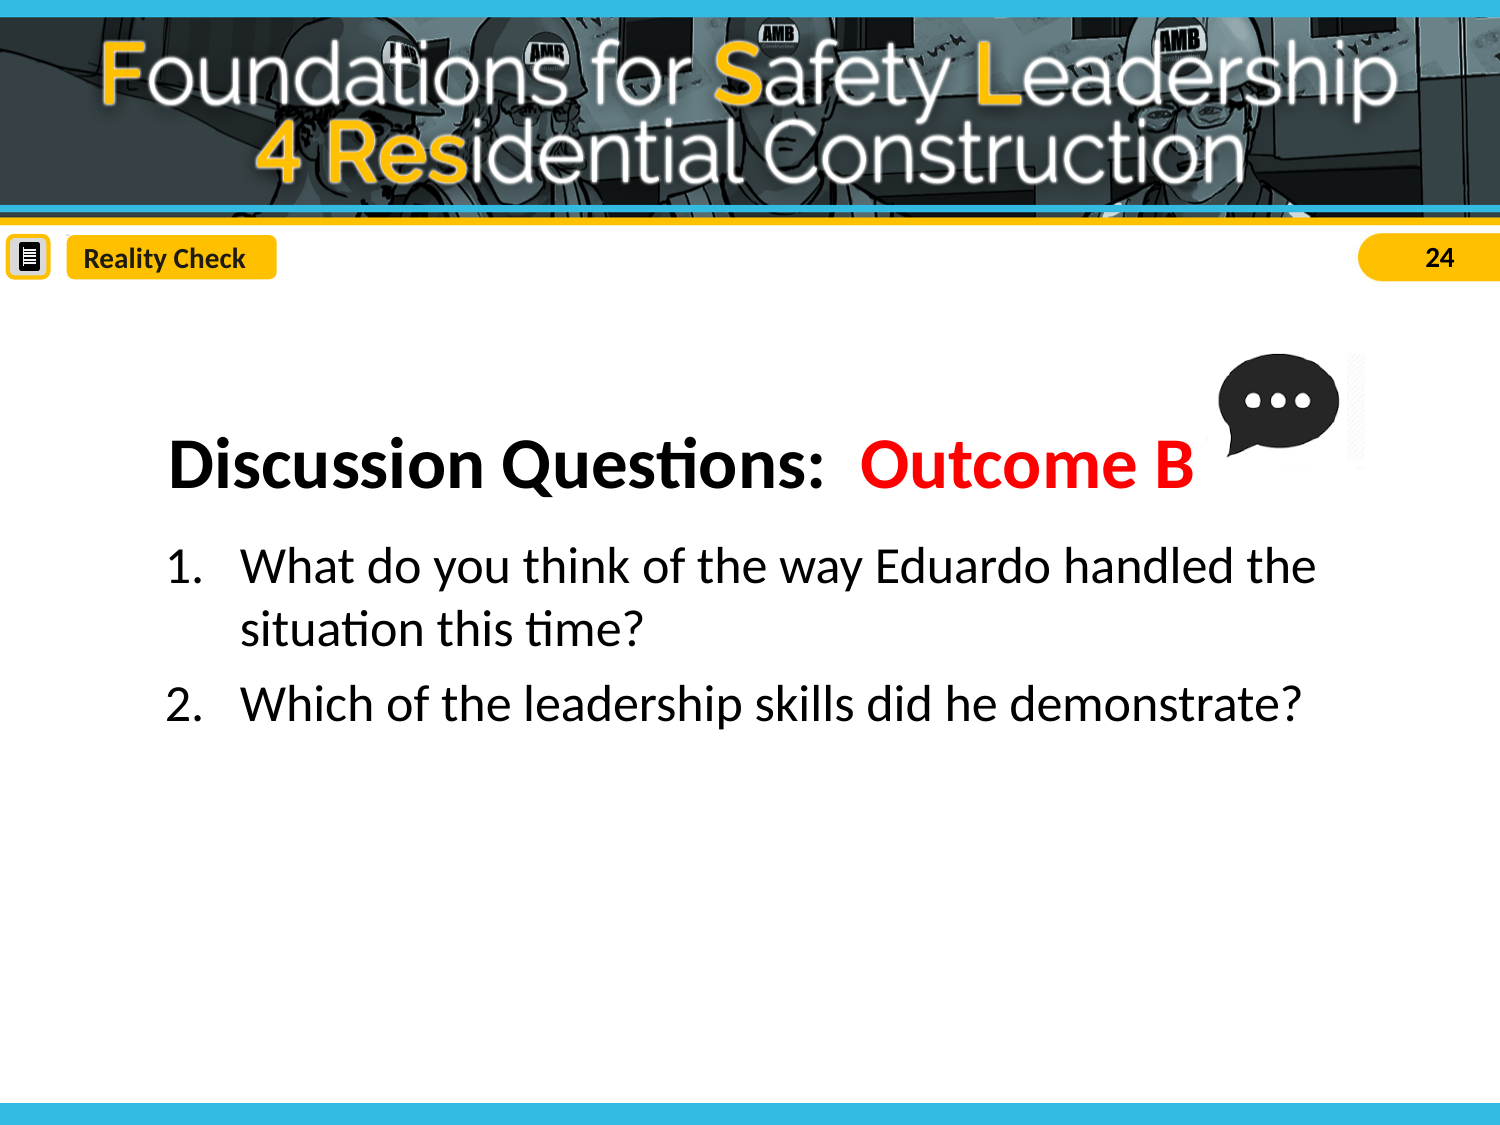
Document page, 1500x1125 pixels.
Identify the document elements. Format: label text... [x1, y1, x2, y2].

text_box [7, 234, 278, 280]
text_box Discussion Questions: Outcome B [147, 417, 1362, 502]
text_box What do you think of the way Eduardo handled the situation this time? Which of the leadership skills did he demonstrate? [150, 524, 1435, 739]
picture [0, 0, 1500, 1125]
